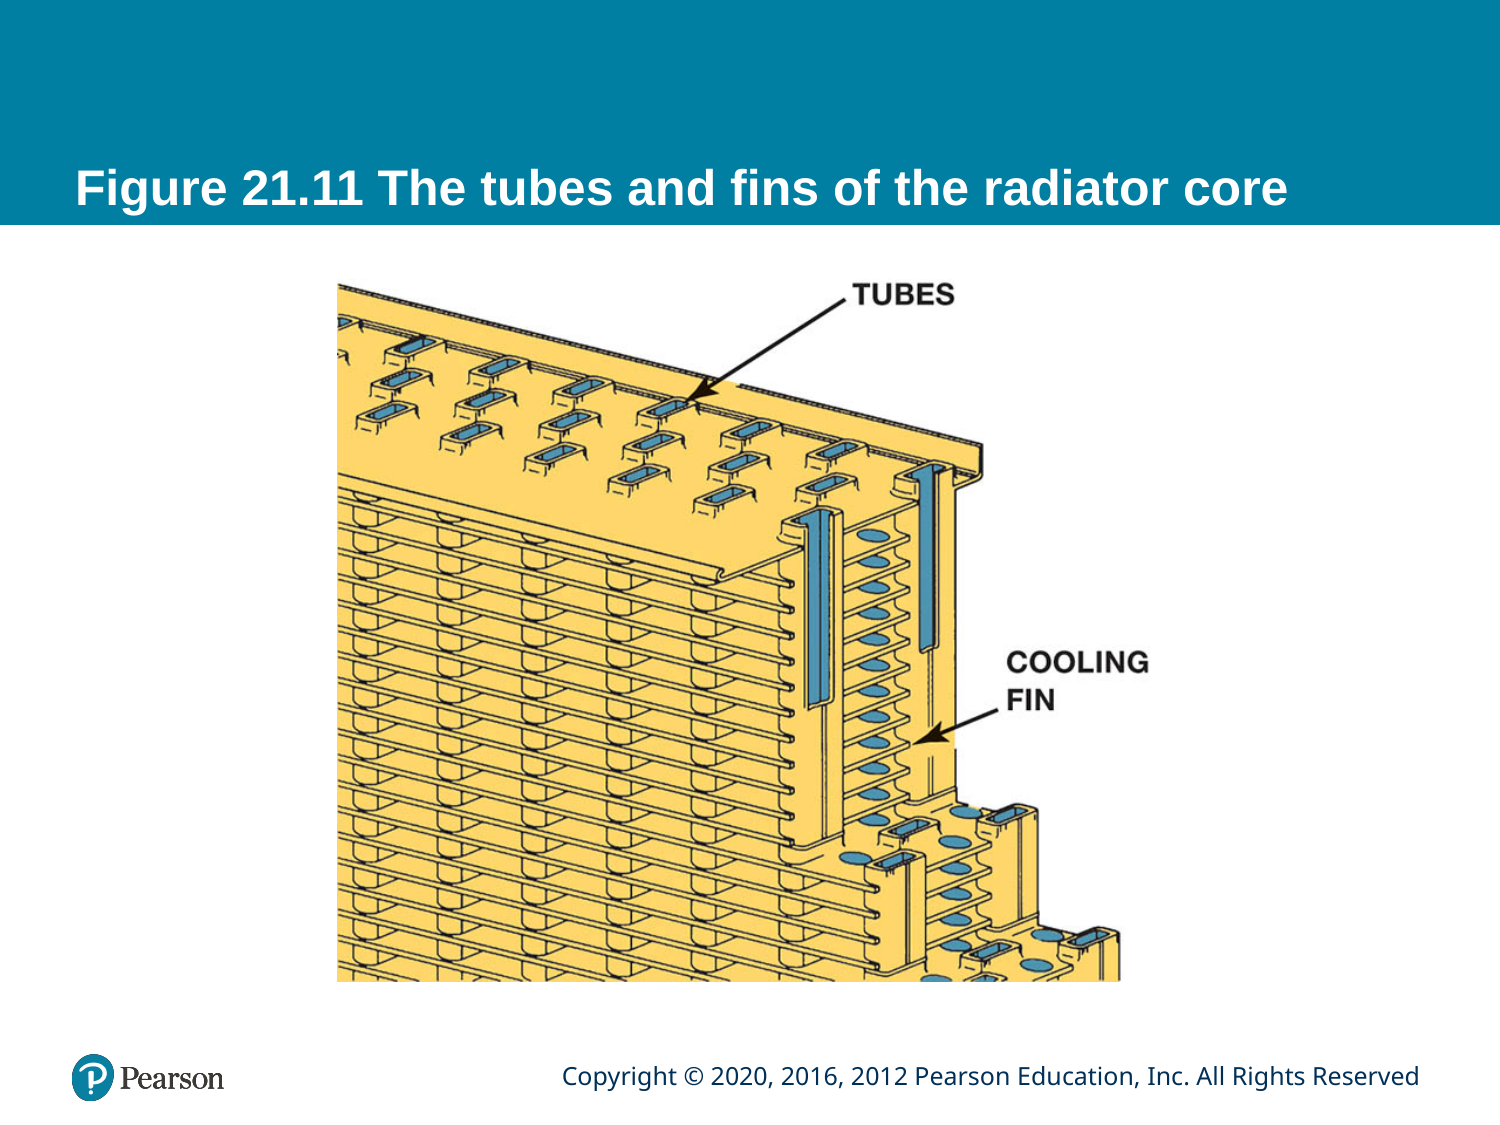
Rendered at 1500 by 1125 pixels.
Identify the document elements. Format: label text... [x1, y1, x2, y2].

picture [72, 1088, 83, 1101]
picture [98, 1054, 224, 1101]
picture [72, 1054, 87, 1070]
title Figure 21.11 The tubes and fins of the radiator core [75, 35, 1425, 216]
picture [337, 279, 1150, 982]
picture [80, 1063, 106, 1088]
